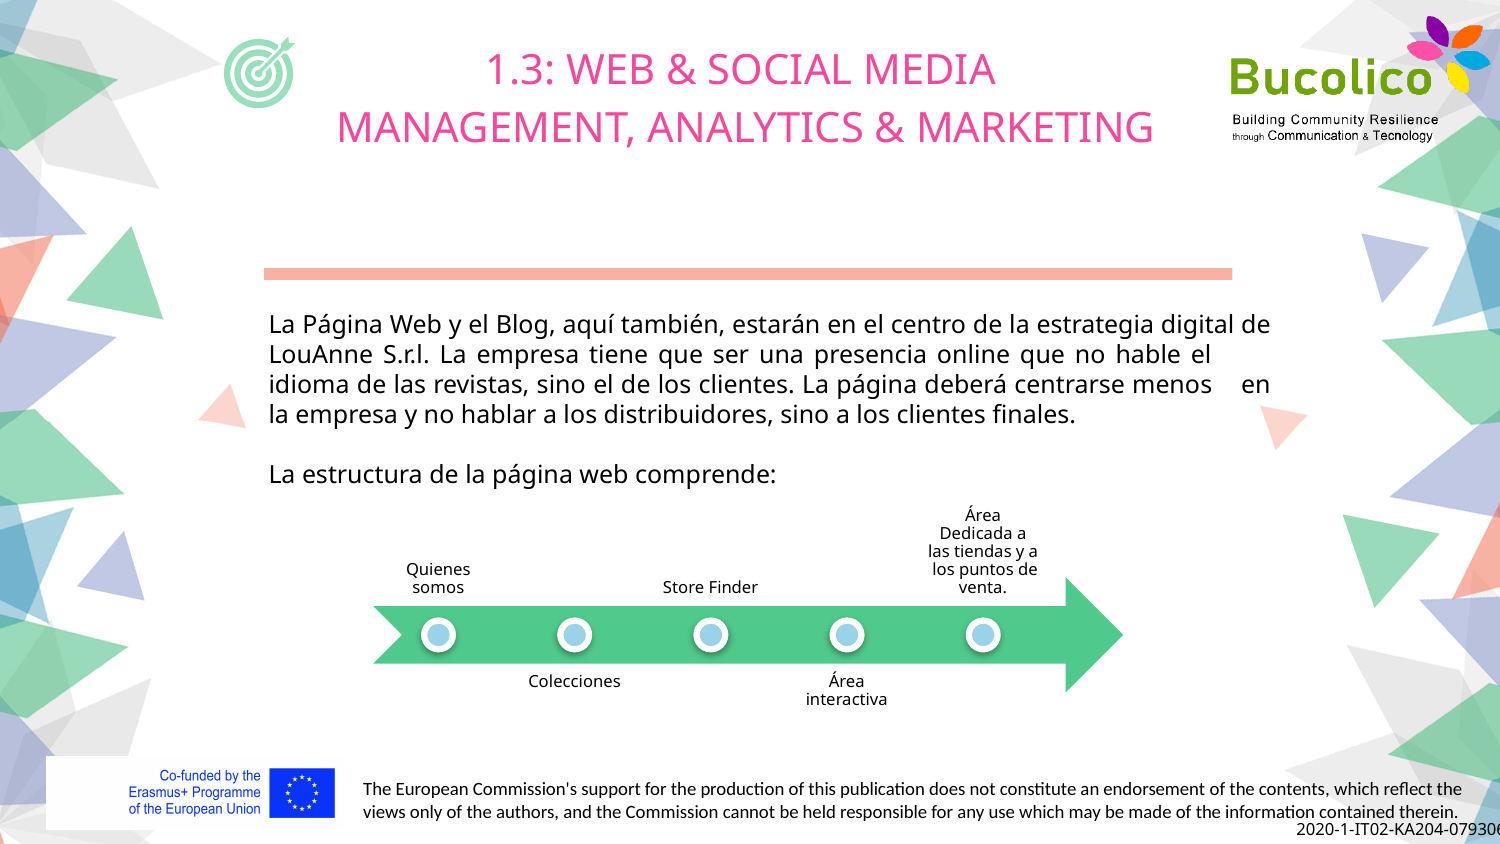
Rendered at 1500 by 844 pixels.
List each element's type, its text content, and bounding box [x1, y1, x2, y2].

text_box [221, 34, 298, 111]
text_box [262, 266, 1235, 282]
text_box La Página Web y el Blog, aquí también, estarán en el centro de la estrategia digital de LouAnne S.r.l. La empresa tiene que ser una presencia online que no hable el idioma de las revistas, sino el de los clientes. La página deberá centrarse menos en la empresa y no hablar a los distribuidores, sino a los clientes finales. La estructura de la página web comprende: [253, 301, 1288, 496]
text_box 1.3: WEB & SOCIAL MEDIA MANAGEMENT, ANALYTICS & MARKETING [223, 49, 1210, 145]
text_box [373, 490, 1124, 780]
text_box The European Commission's support for the production of this publication does not constitute an endorsement of the contents, which reflect the views only of the authors, and the Commission cannot be held responsible for any use which may be made of the information contained therein. [348, 769, 1486, 830]
picture [0, 0, 1500, 844]
